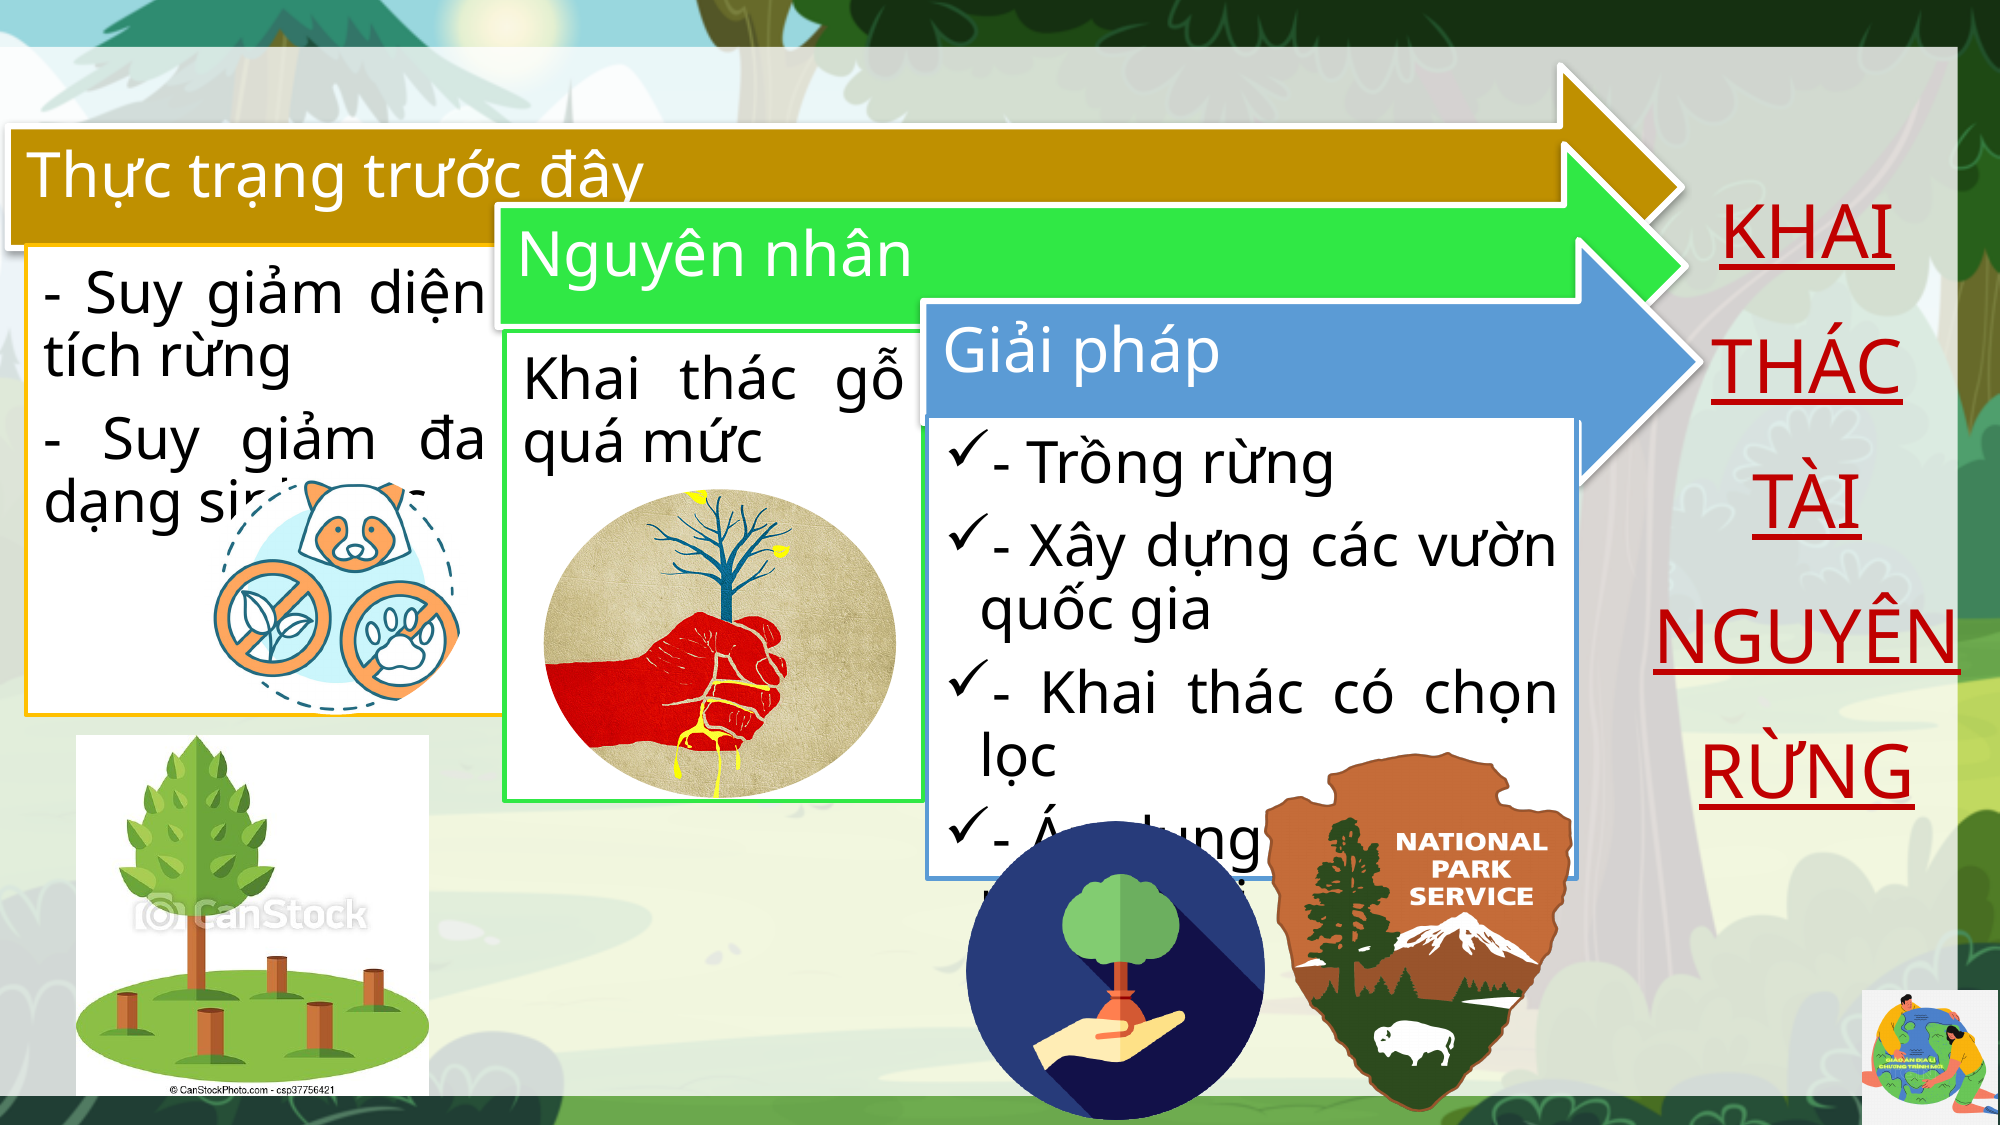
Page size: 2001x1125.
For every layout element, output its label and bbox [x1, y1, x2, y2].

text_box [41, 24, 1716, 919]
picture [0, 0, 2000, 1125]
